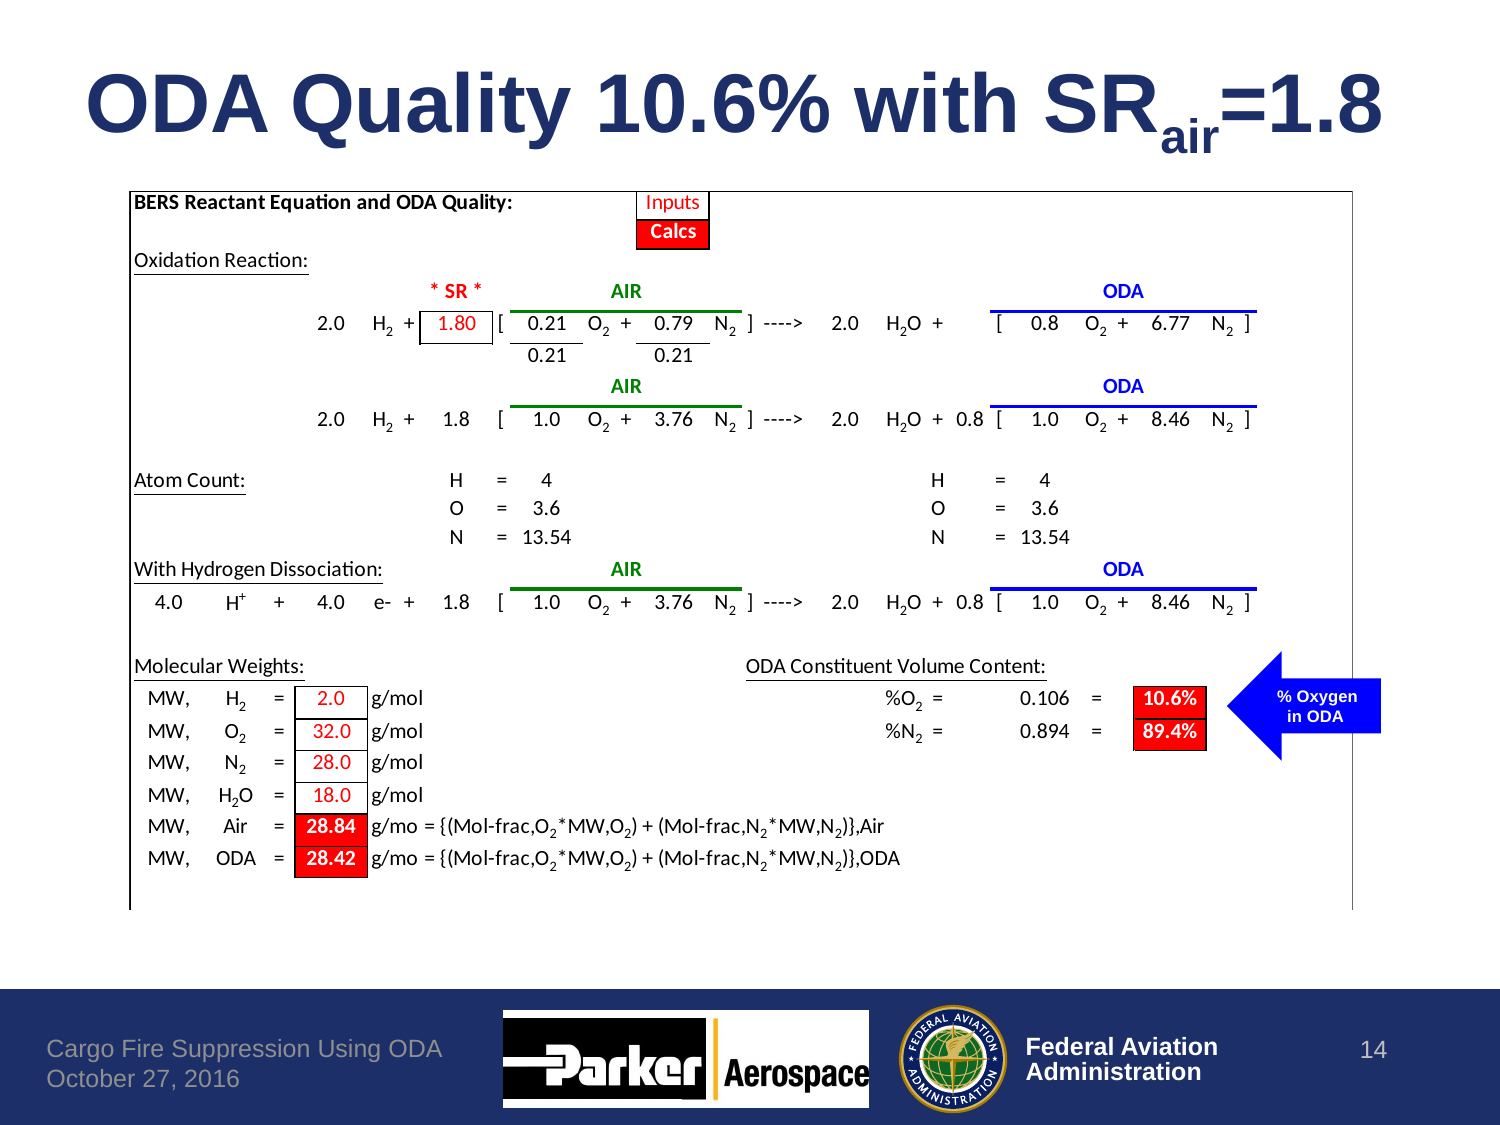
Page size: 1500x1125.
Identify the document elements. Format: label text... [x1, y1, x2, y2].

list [129, 190, 1354, 912]
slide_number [31, 1025, 489, 1100]
slide_number 14 [1258, 1026, 1403, 1102]
text_box % Oxygen in ODA [1358, 678, 1381, 734]
title ODA Quality 10.6% with SRair=1.8 [70, 56, 1461, 157]
picture [503, 1010, 869, 1108]
